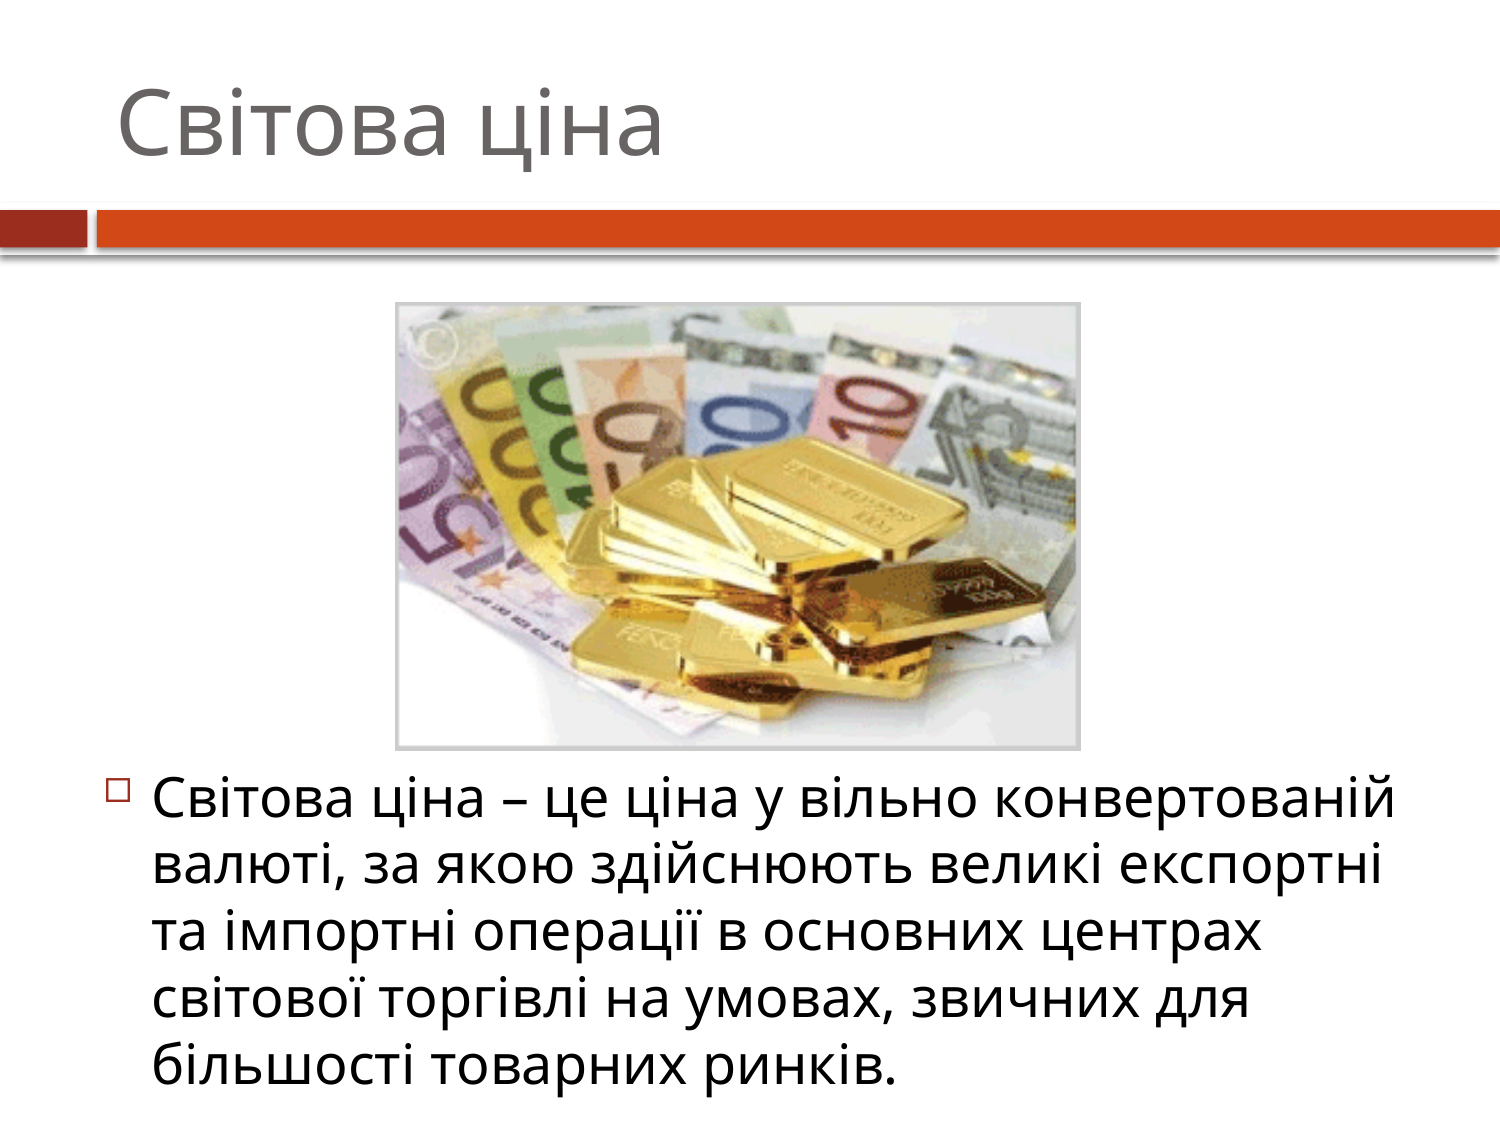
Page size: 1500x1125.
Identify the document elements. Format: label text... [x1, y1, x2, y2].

title Світова ціна [100, 37, 1438, 200]
picture [395, 302, 1081, 751]
list Світова ціна – це ціна у вільно конвертованій валюті, за якою здійснюють великі експортні та імпортні операції в основних центрах світової торгівлі на умовах, звичних для більшості товарних ринків. [88, 754, 1426, 1125]
